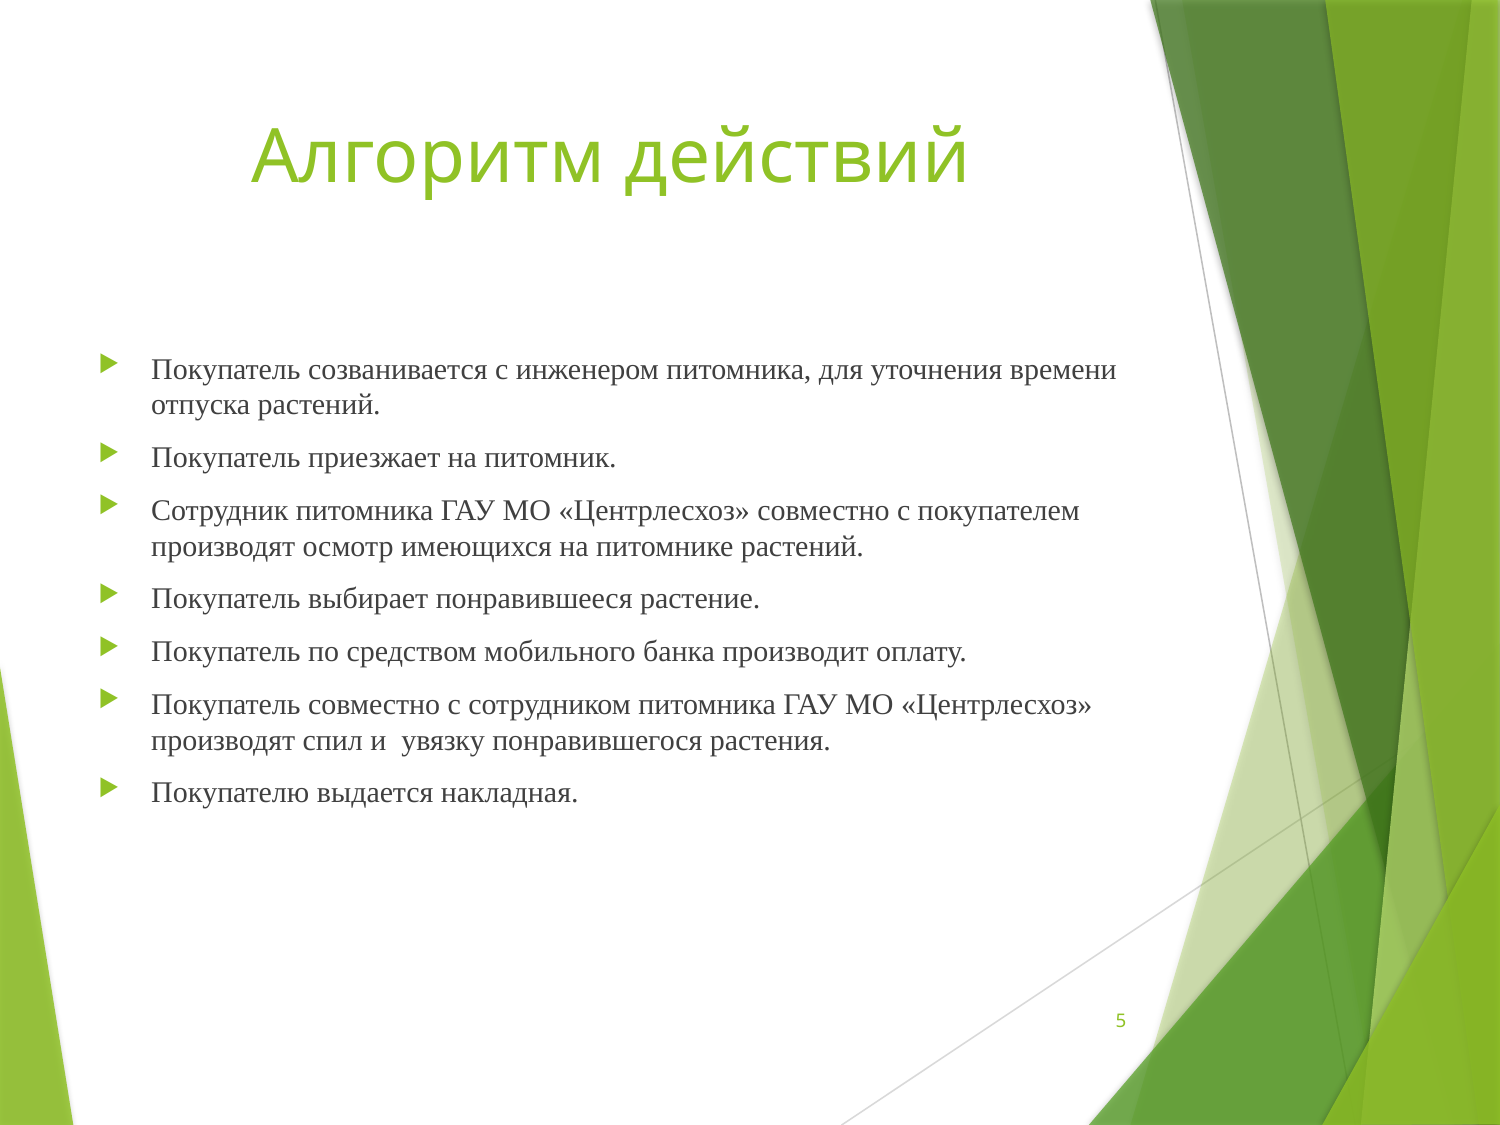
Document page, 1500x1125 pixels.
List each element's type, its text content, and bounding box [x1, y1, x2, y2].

list Покупатель созванивается с инженером питомника, для уточнения времени отпуска растений. Покупатель приезжает на питомник. Сотрудник питомника ГАУ МО «Центрлесхоз» совместно с покупателем производят осмотр имеющихся на питомнике растений. Покупатель выбирает понравившееся растение. Покупатель по средством мобильного банка производит оплату. Покупатель совместно с сотрудником питомника ГАУ МО «Центрлесхоз» производят спил и увязку понравившегося растения. Покупателю выдается накладная. [83, 341, 1141, 819]
slide_number 5 [1057, 991, 1142, 1051]
title Алгоритм действий [99, 99, 1142, 317]
